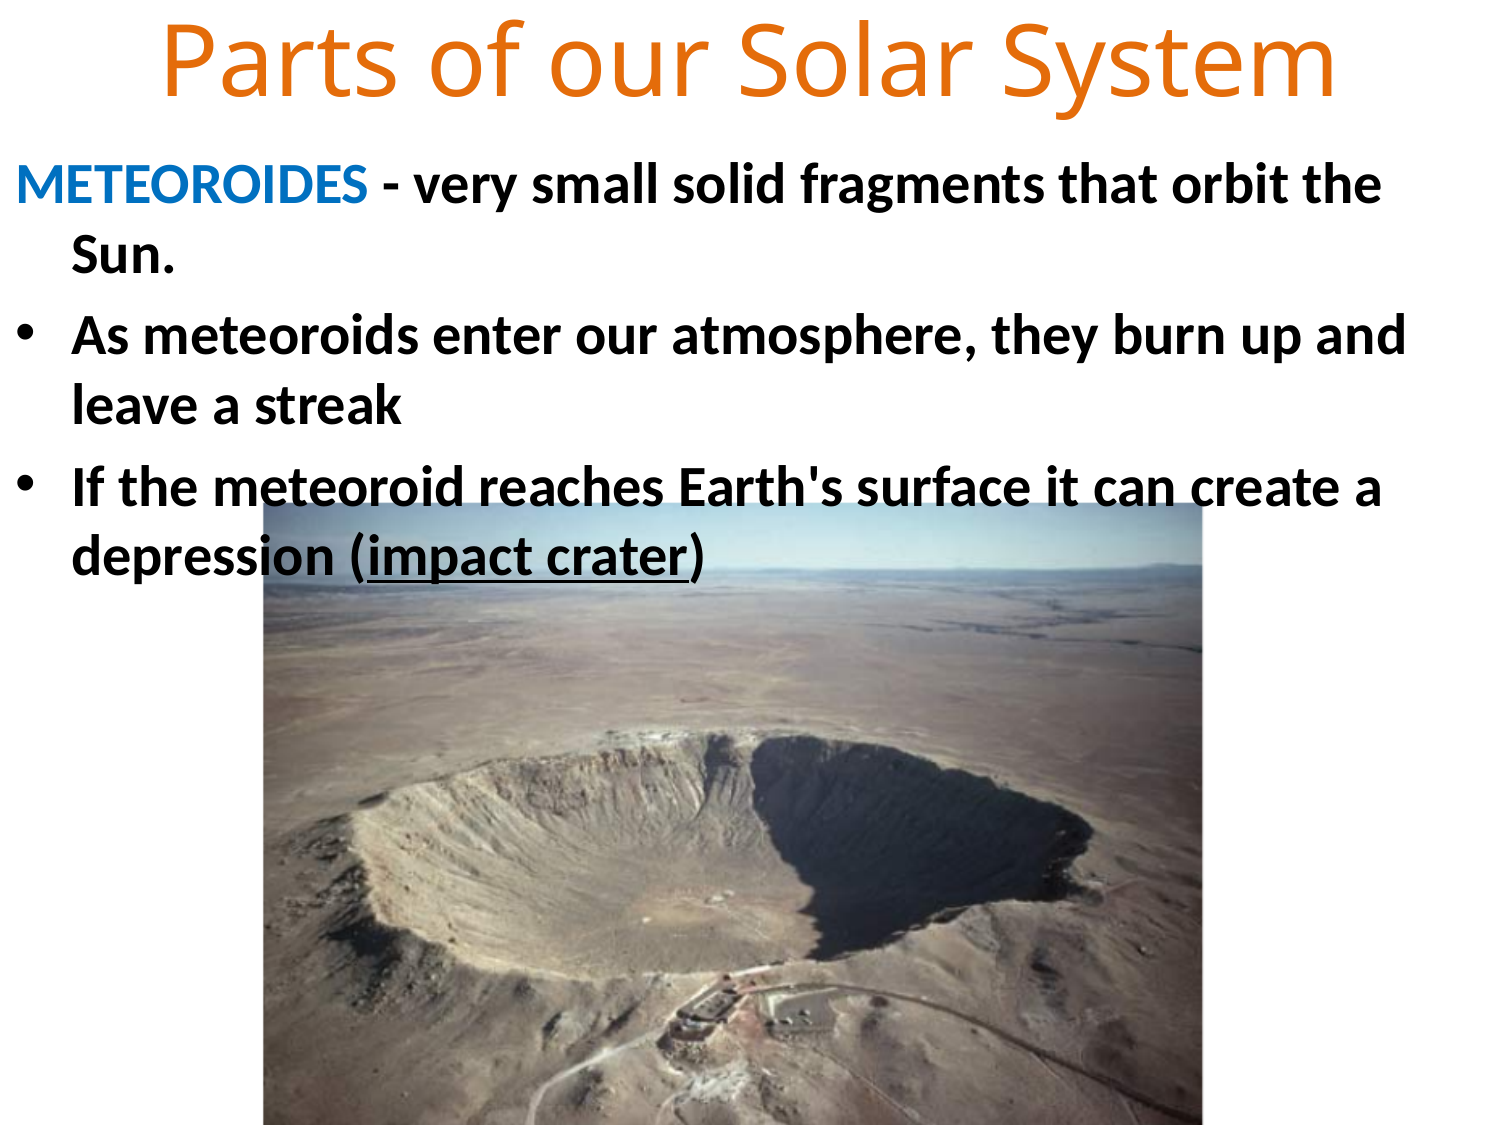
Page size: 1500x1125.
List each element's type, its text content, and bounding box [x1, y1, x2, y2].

title Parts of our Solar System [75, 0, 1425, 137]
picture [249, 437, 1238, 1125]
list METEOROIDES - very small solid fragments that orbit the Sun. As meteoroids enter our atmosphere, they burn up and leave a streak If the meteoroid reaches Earth's surface it can create a depression (impact crater) [0, 137, 1500, 1025]
